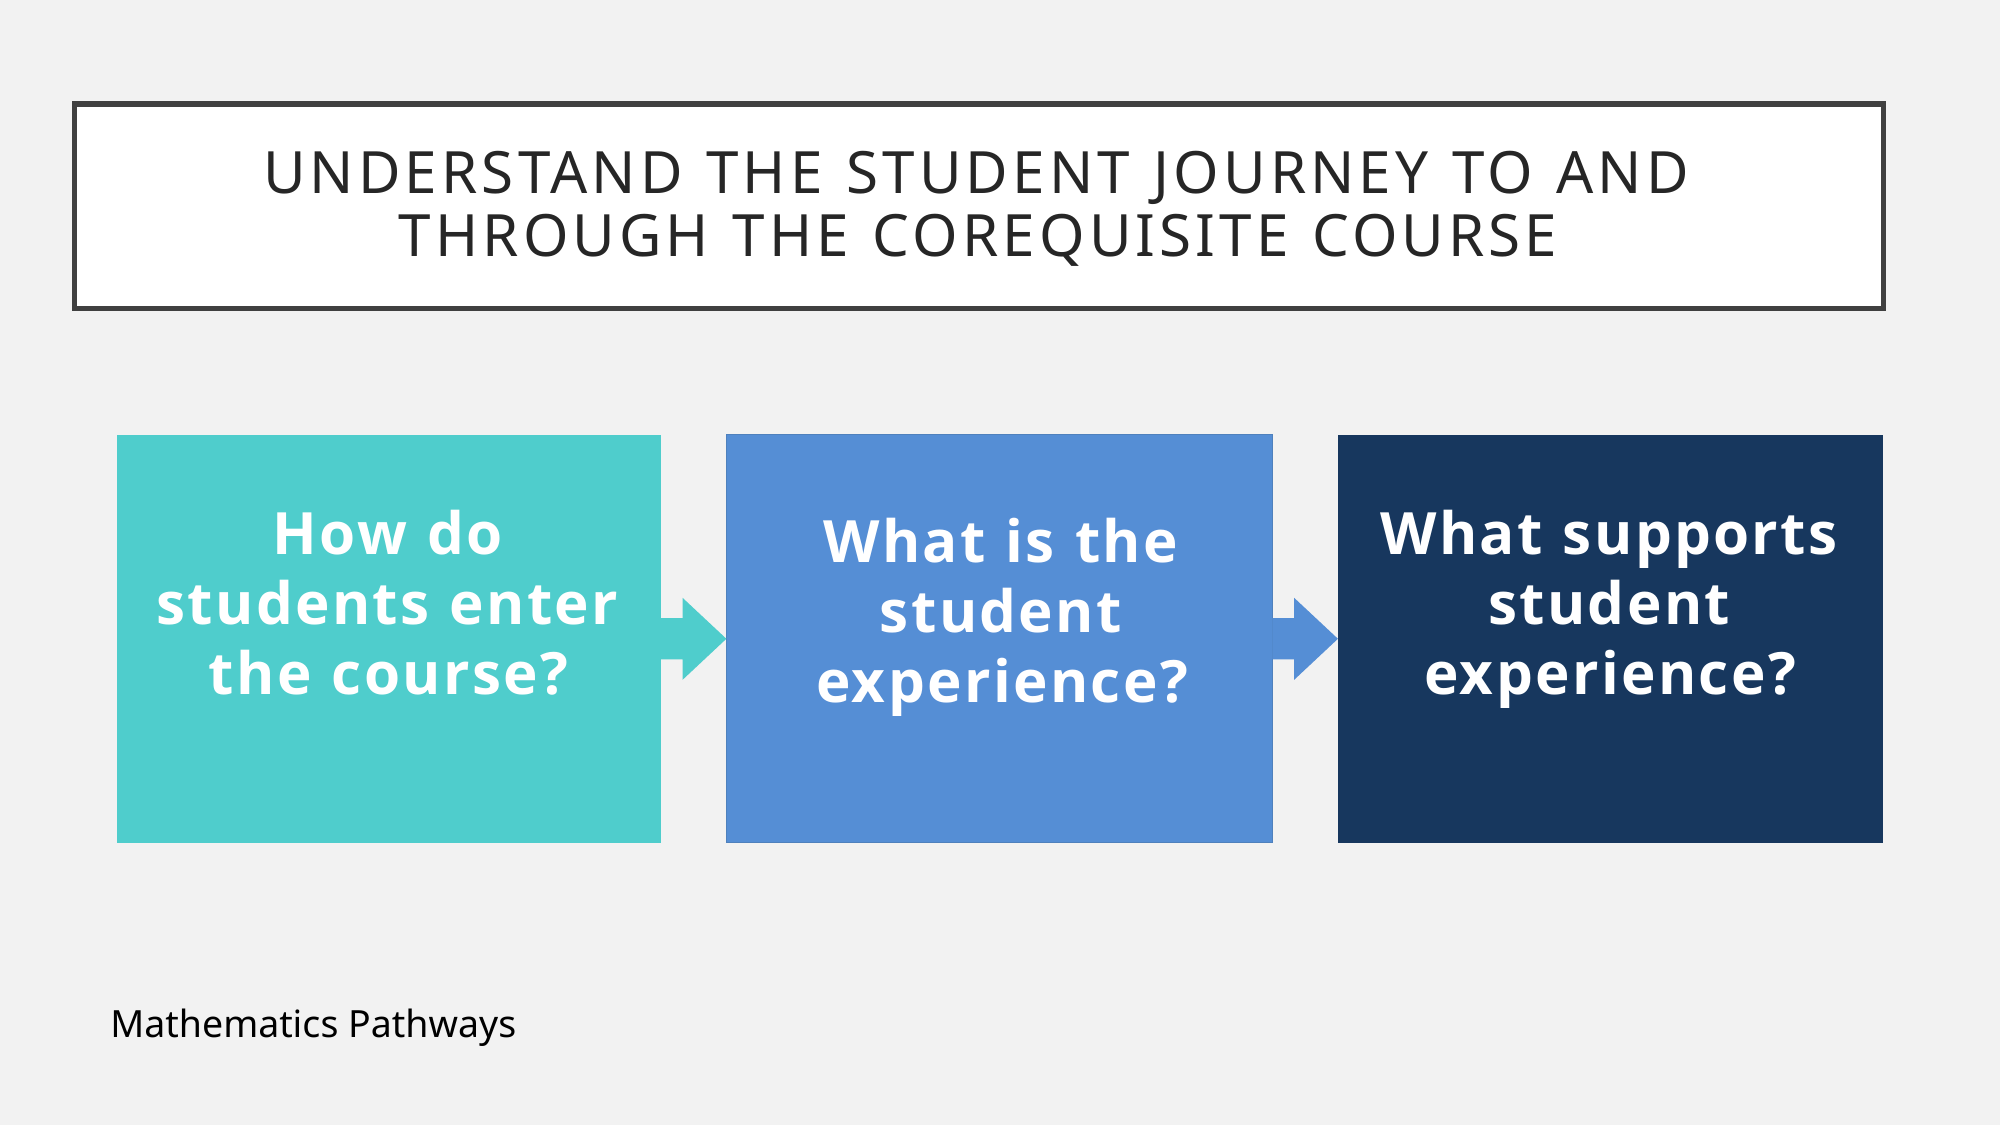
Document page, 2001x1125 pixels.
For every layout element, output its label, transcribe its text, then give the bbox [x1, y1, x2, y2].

text_box Mathematics Pathways [95, 992, 545, 1053]
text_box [116, 434, 1884, 843]
title Understand the student journey to and through the corequisite course [72, 101, 1886, 311]
